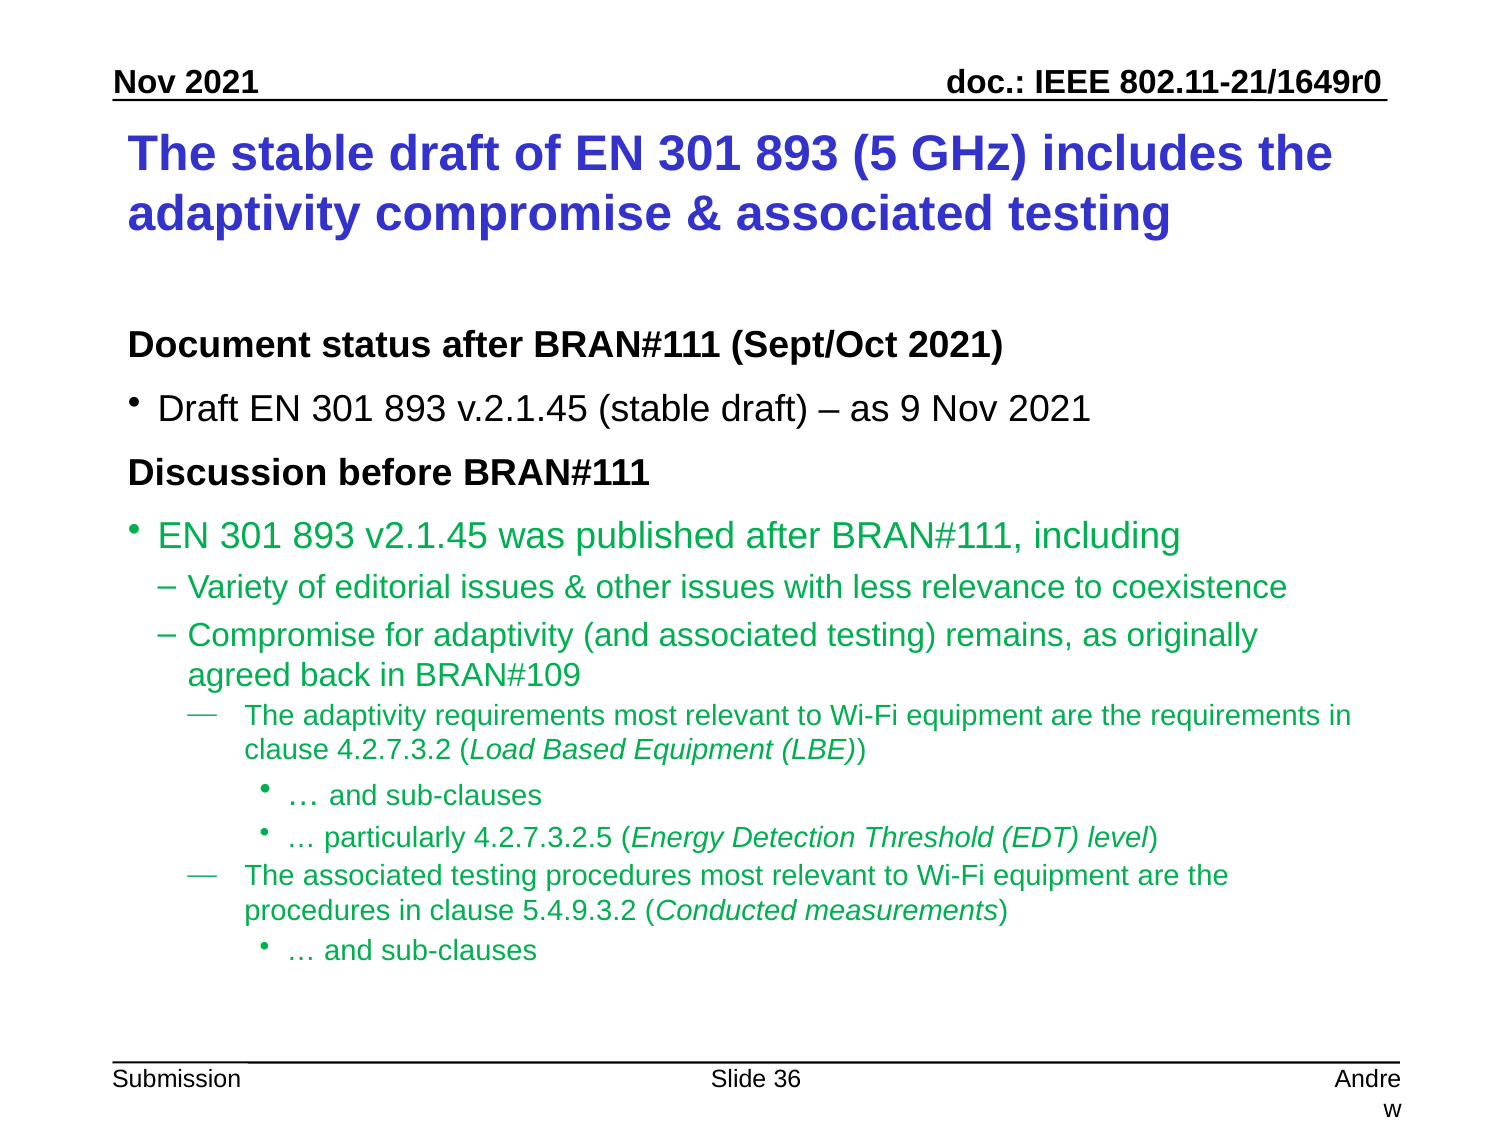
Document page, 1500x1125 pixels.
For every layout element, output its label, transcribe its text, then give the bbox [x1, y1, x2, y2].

list Document status after BRAN#111 (Sept/Oct 2021) Draft EN 301 893 v.2.1.45 (stable draft) – as 9 Nov 2021 Discussion before BRAN#111 EN 301 893 v2.1.45 was published after BRAN#111, including Variety of editorial issues & other issues with less relevance to coexistence Compromise for adaptivity (and associated testing) remains, as originally agreed back in BRAN#109 The adaptivity requirements most relevant to Wi-Fi equipment are the requirements in clause 4.2.7.3.2 (Load Based Equipment (LBE)) … and sub-clauses … particularly 4.2.7.3.2.5 (Energy Detection Threshold (EDT) level) The associated testing procedures most relevant to Wi-Fi equipment are the procedures in clause 5.4.9.3.2 (Conducted measurements) … and sub-clauses [112, 312, 1388, 988]
title The stable draft of EN 301 893 (5 GHz) includes the adaptivity compromise & associated testing [112, 112, 1388, 288]
footer Andrew Myles, Cisco [1320, 1061, 1402, 1093]
slide_number Slide 36 [709, 1061, 803, 1093]
